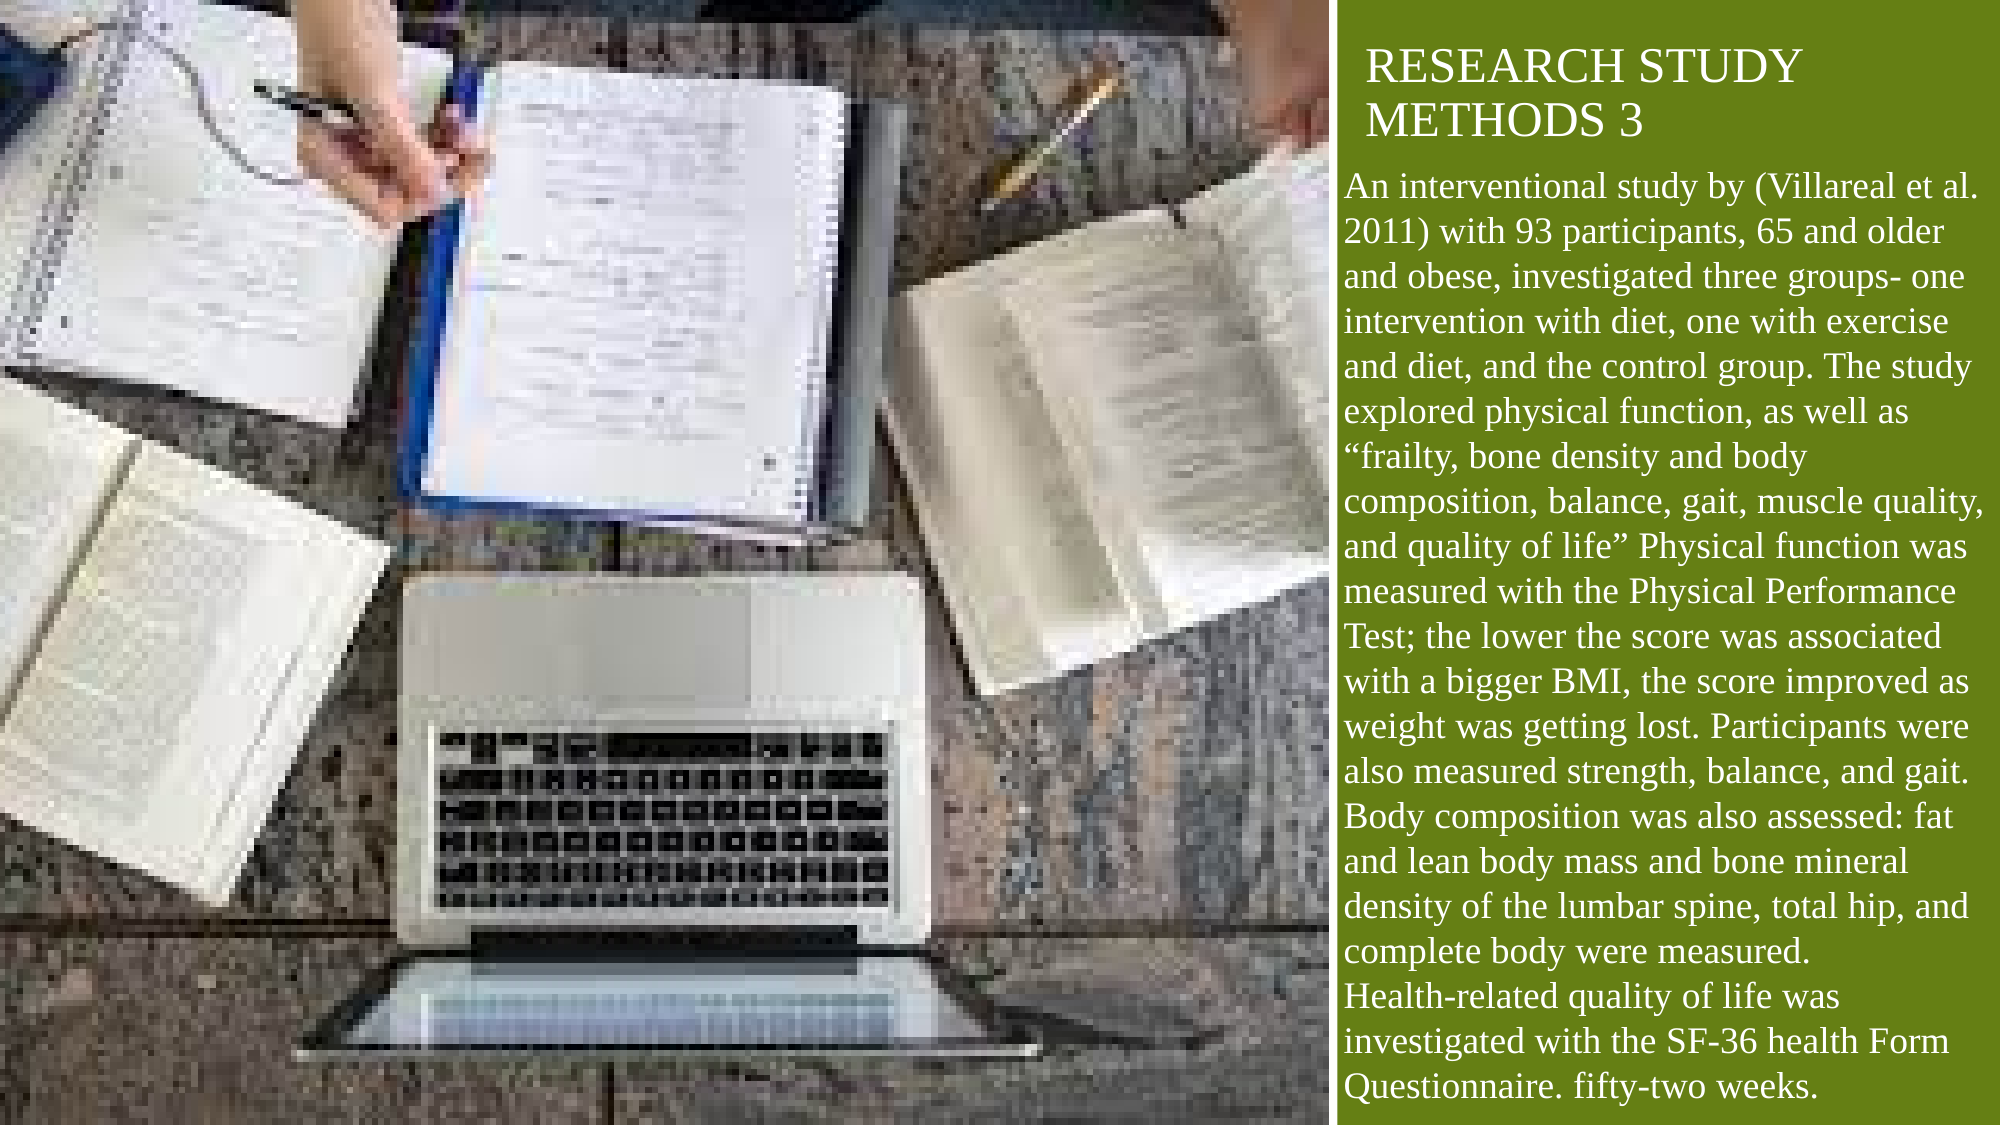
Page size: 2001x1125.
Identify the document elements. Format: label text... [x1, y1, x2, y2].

title Research Study Methods 3 [1350, 0, 2000, 108]
picture [0, 0, 1329, 1125]
text_box An interventional study by (Villareal et al. 2011) with 93 participants, 65 and older and obese, investigated three groups- one intervention with diet, one with exercise and diet, and the control group. The study explored physical function, as well as “frailty, bone density and body composition, balance, gait, muscle quality, and quality of life” Physical function was measured with the Physical Performance Test; the lower the score was associated with a bigger BMI, the score improved as weight was getting lost. Participants were also measured strength, balance, and gait. Body composition was also assessed: fat and lean body mass and bone mineral density of the lumbar spine, total hip, and complete body were measured. Health-related quality of life was investigated with the SF-36 health Form Questionnaire. fifty-two weeks. [1329, 108, 2000, 1125]
